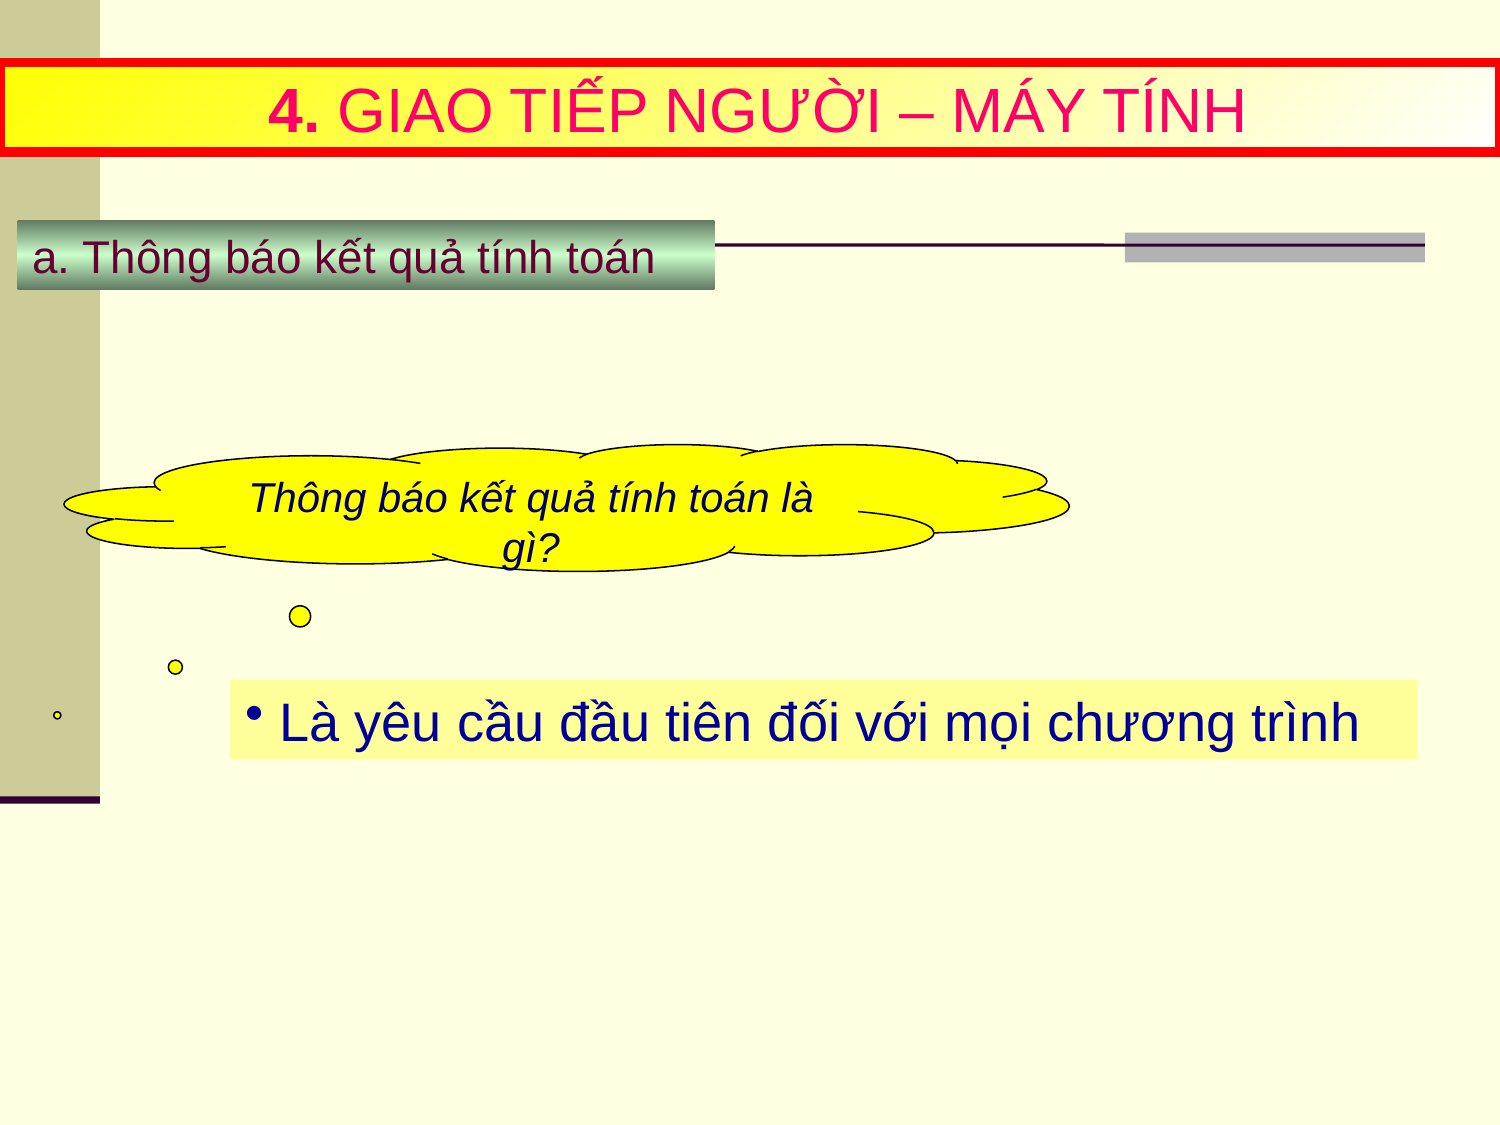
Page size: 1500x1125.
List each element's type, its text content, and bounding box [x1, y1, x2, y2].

text_box a. Thông báo kết quả tính toán [17, 220, 715, 290]
text_box 4. GIAO TIẾP NGƯỜI – MÁY TÍNH [0, 62, 1500, 153]
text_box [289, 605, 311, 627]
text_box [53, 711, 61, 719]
text_box Thông báo kết quả tính toán là gì? [63, 444, 1070, 572]
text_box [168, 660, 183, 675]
text_box Là yêu cầu đầu tiên đối với mọi chương trình [230, 679, 1418, 760]
